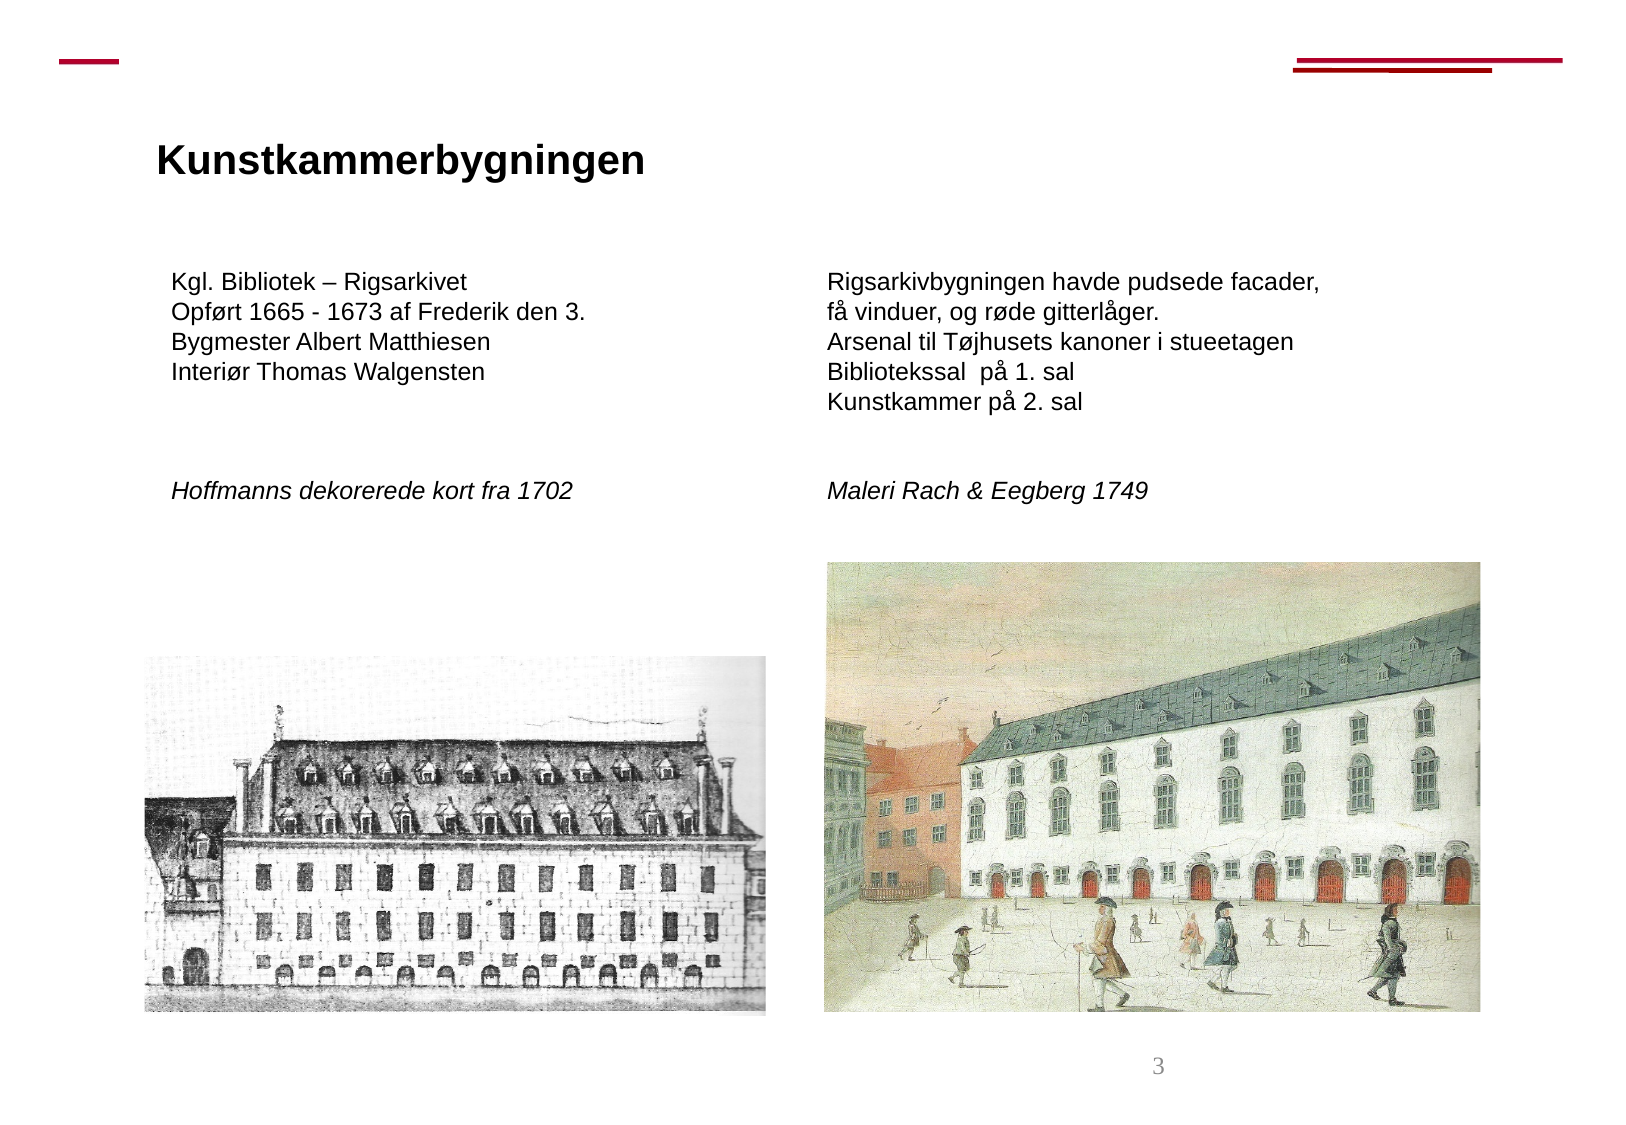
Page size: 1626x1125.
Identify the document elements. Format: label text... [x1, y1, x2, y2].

title Kunstkammerbygningen [156, 0, 1488, 233]
picture [144, 655, 766, 1017]
picture [823, 562, 1481, 1012]
slide_number 3 [1137, 1042, 1488, 1103]
picture [59, 59, 119, 70]
picture [1488, 58, 1563, 74]
text_box Kgl. Bibliotek – Rigsarkivet Opført 1665 - 1673 af Frederik den 3. Bygmester Albert Matthiesen Interiør Thomas Walgensten Hoffmanns dekorerede kort fra 1702 [156, 257, 696, 513]
text_box Rigsarkivbygningen havde pudsede facader, få vinduer, og røde gitterlåger. Arsenal til Tøjhusets kanoner i stueetagen Bibliotekssal på 1. sal Kunstkammer på 2. sal Maleri Rach & Eegberg 1749 [812, 257, 1563, 1111]
